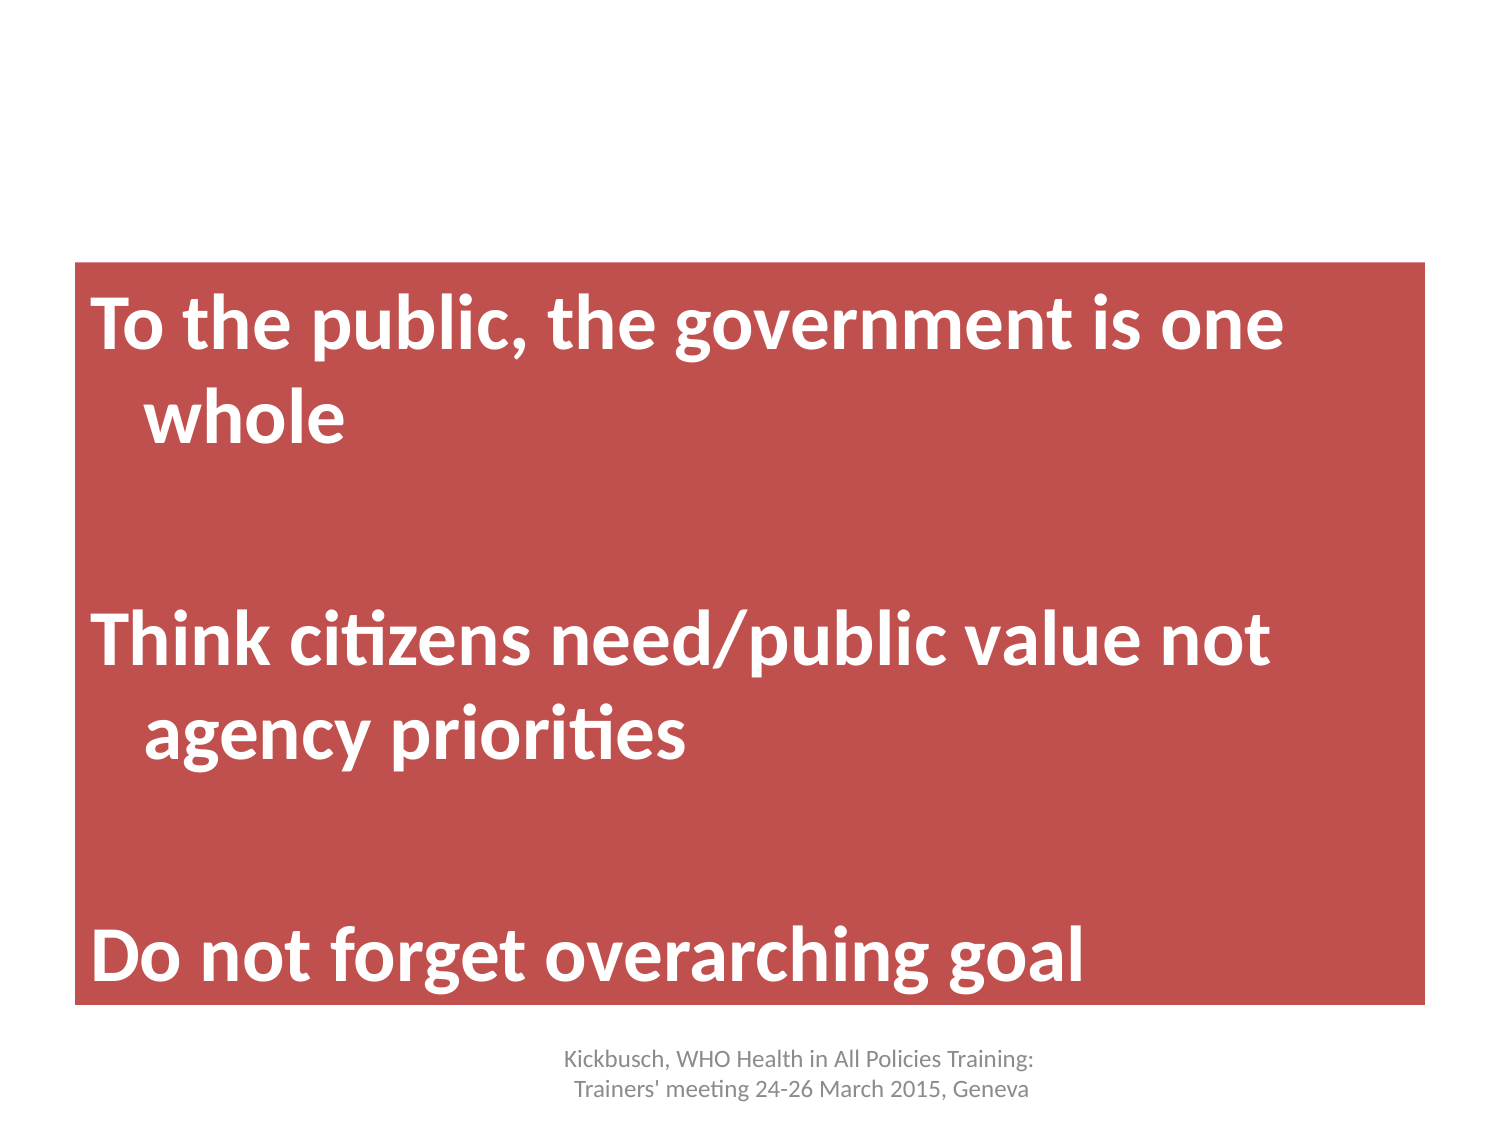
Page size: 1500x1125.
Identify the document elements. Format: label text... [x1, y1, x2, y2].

footer Kickbusch, WHO Health in All Policies Training: Trainers' meeting 24-26 March 2015, Geneva [512, 1042, 1093, 1103]
list To the public, the government is one whole Think citizens need/public value not agency priorities Do not forget overarching goal [75, 262, 1425, 1005]
